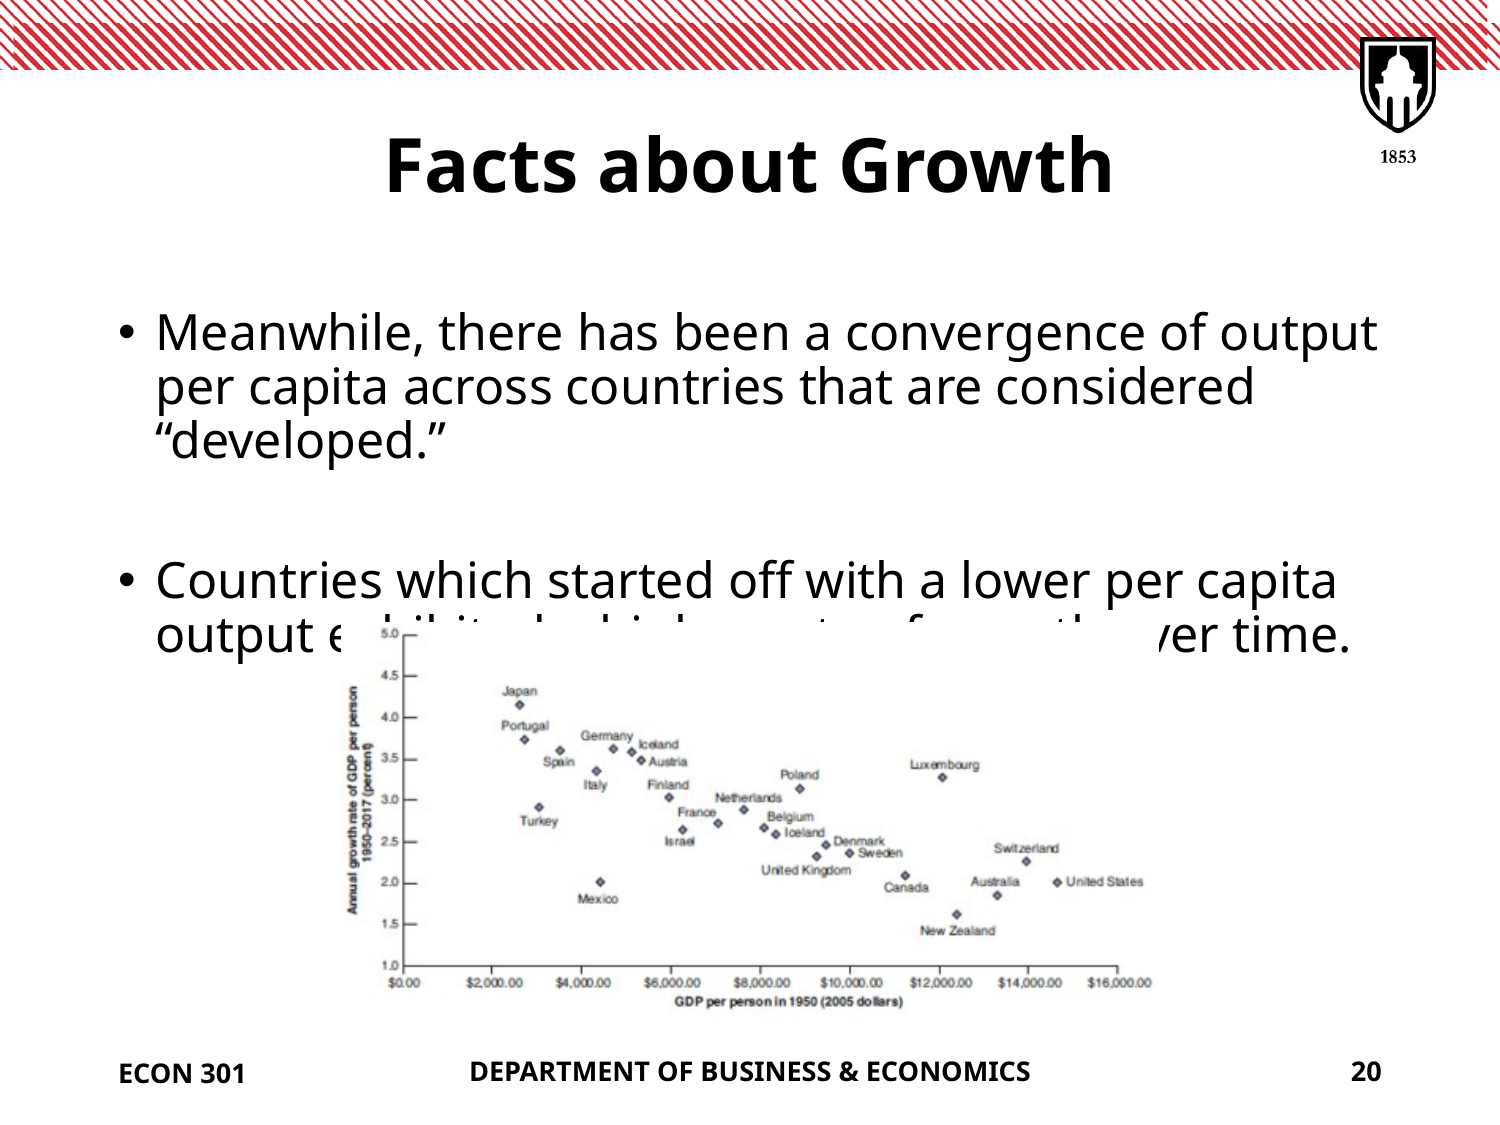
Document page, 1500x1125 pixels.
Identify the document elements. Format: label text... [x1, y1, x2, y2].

picture [0, 0, 1500, 163]
slide_number ECON 301 [103, 1042, 277, 1103]
list Meanwhile, there has been a convergence of output per capita across countries that are considered “developed.” Countries which started off with a lower per capita output exhibited a higher rate of growth over time. [103, 299, 1397, 1014]
slide_number 20 [1059, 1042, 1397, 1103]
picture [340, 622, 1159, 1021]
title Facts about Growth [103, 59, 1397, 278]
footer DEPARTMENT OF BUSINESS & ECONOMICS [277, 1042, 1059, 1103]
